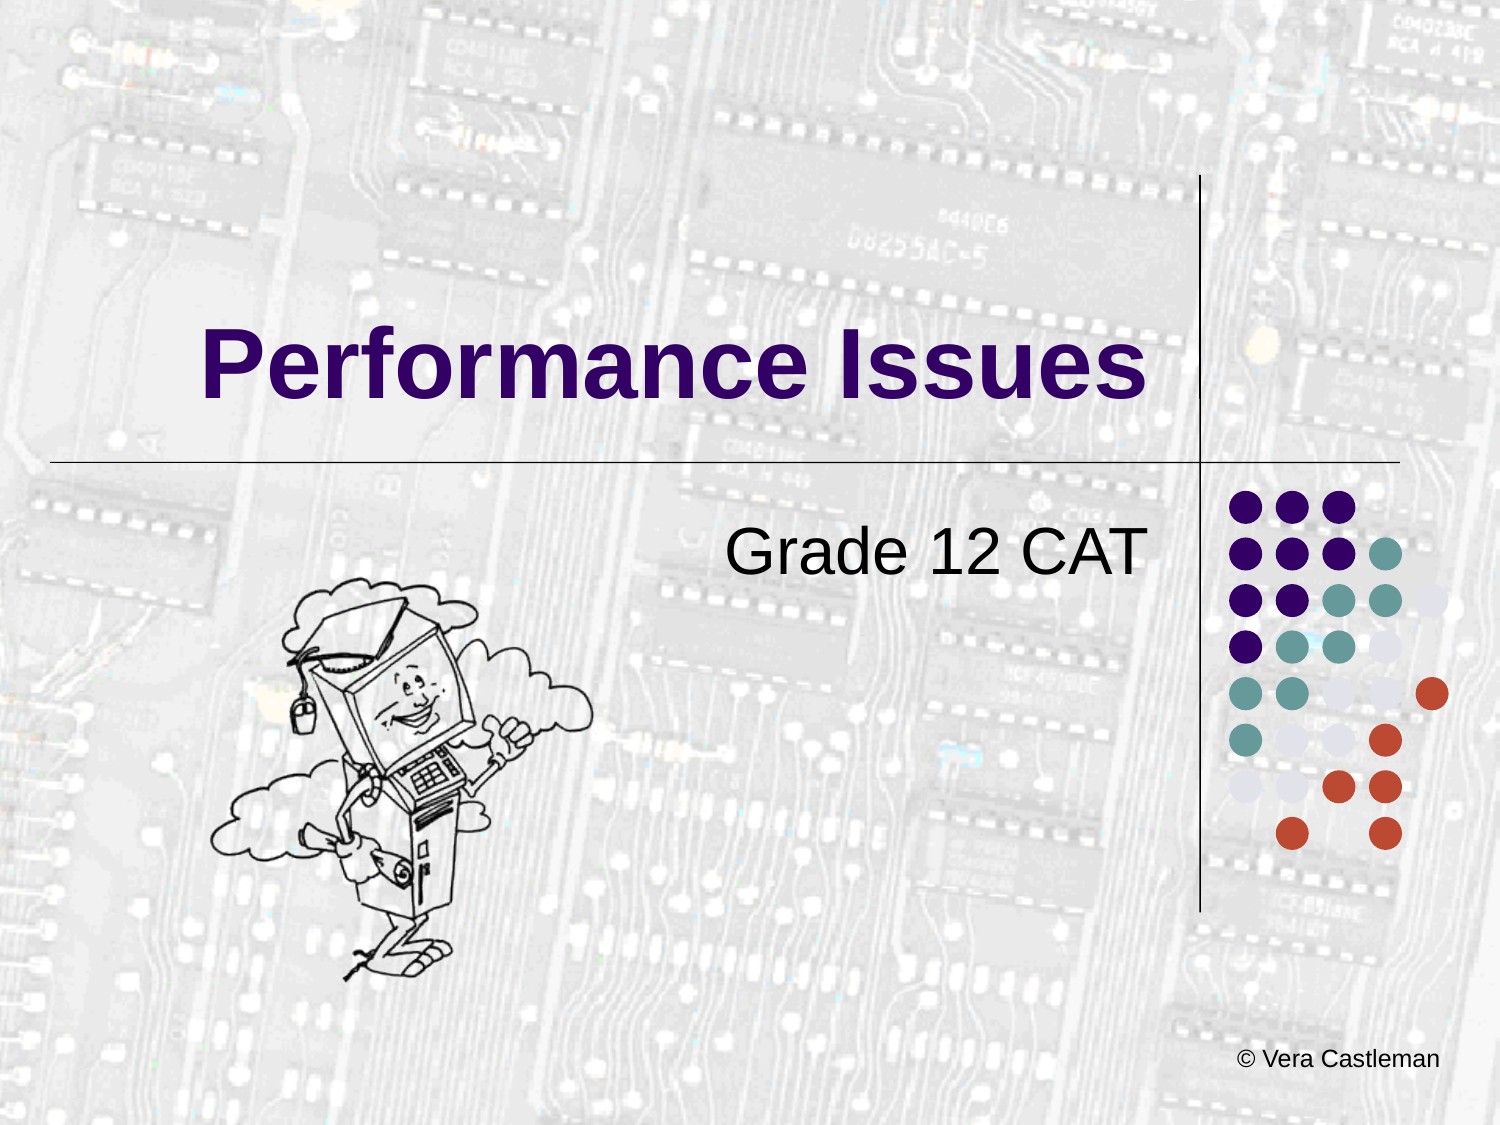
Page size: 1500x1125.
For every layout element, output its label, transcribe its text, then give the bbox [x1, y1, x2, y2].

picture [0, 0, 1500, 1125]
title Performance Issues [51, 76, 1165, 427]
subtitle Grade 12 CAT [139, 500, 1165, 888]
